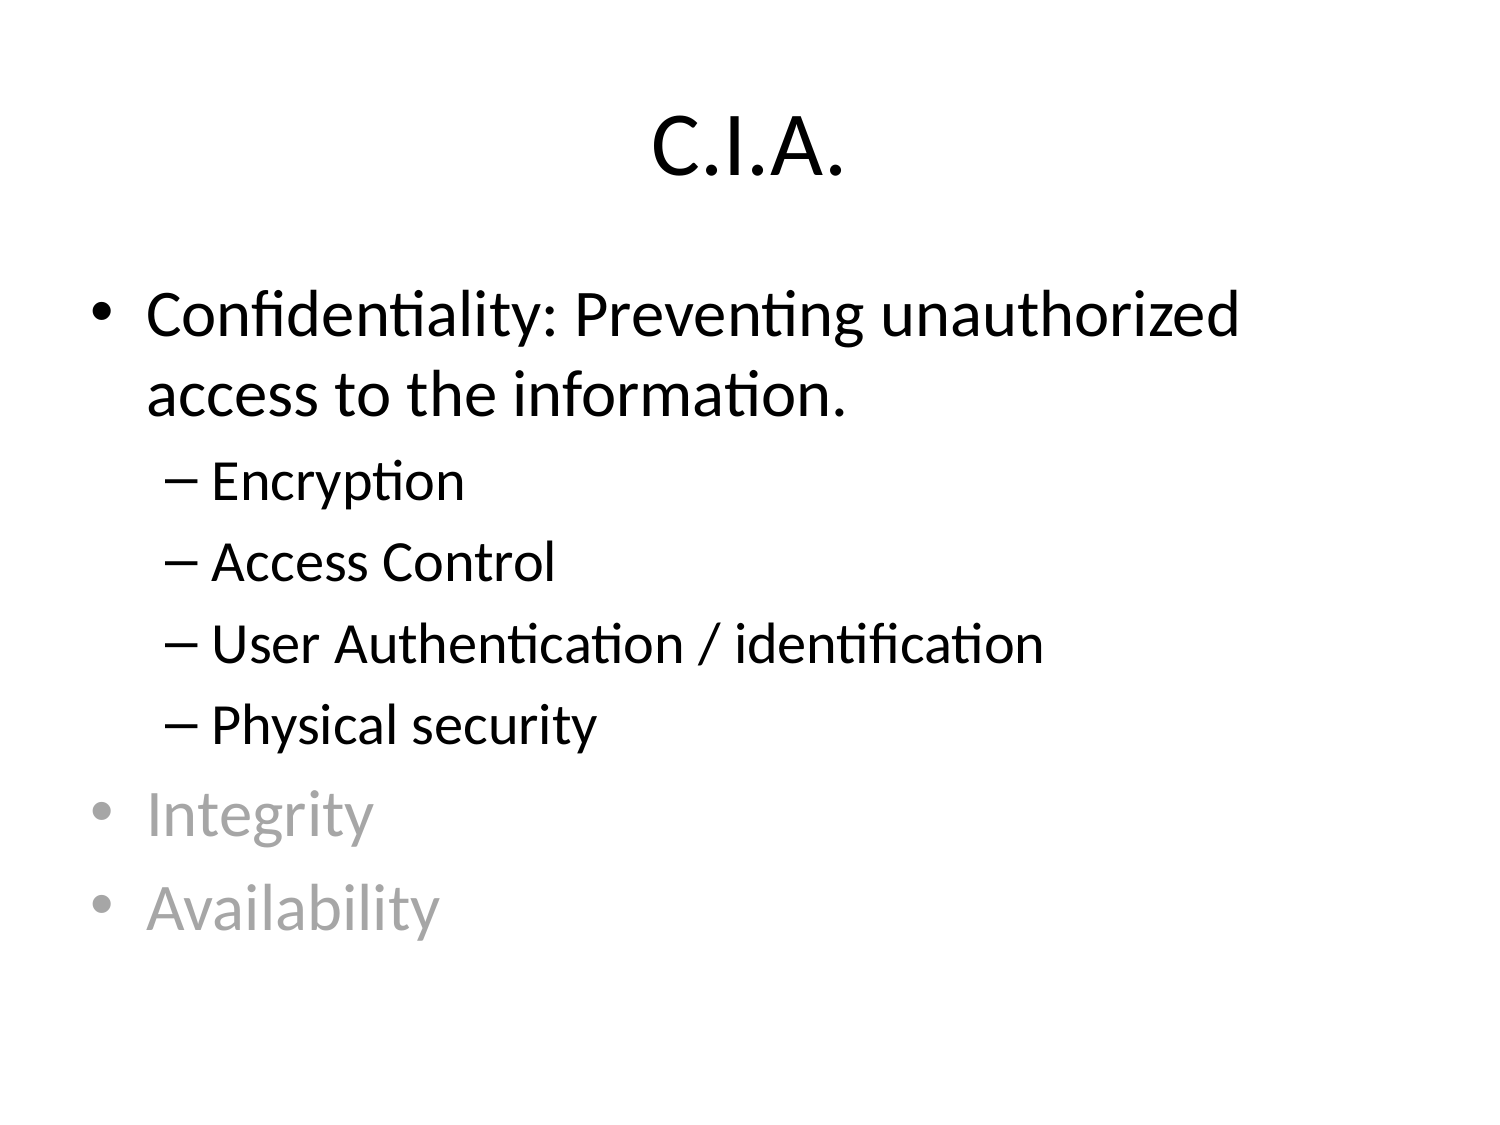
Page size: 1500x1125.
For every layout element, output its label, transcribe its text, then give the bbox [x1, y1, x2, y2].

title C.I.A. [75, 45, 1425, 233]
list Confidentiality: Preventing unauthorized access to the information. Encryption Access Control User Authentication / identification Physical security Integrity Availability [75, 262, 1425, 1005]
